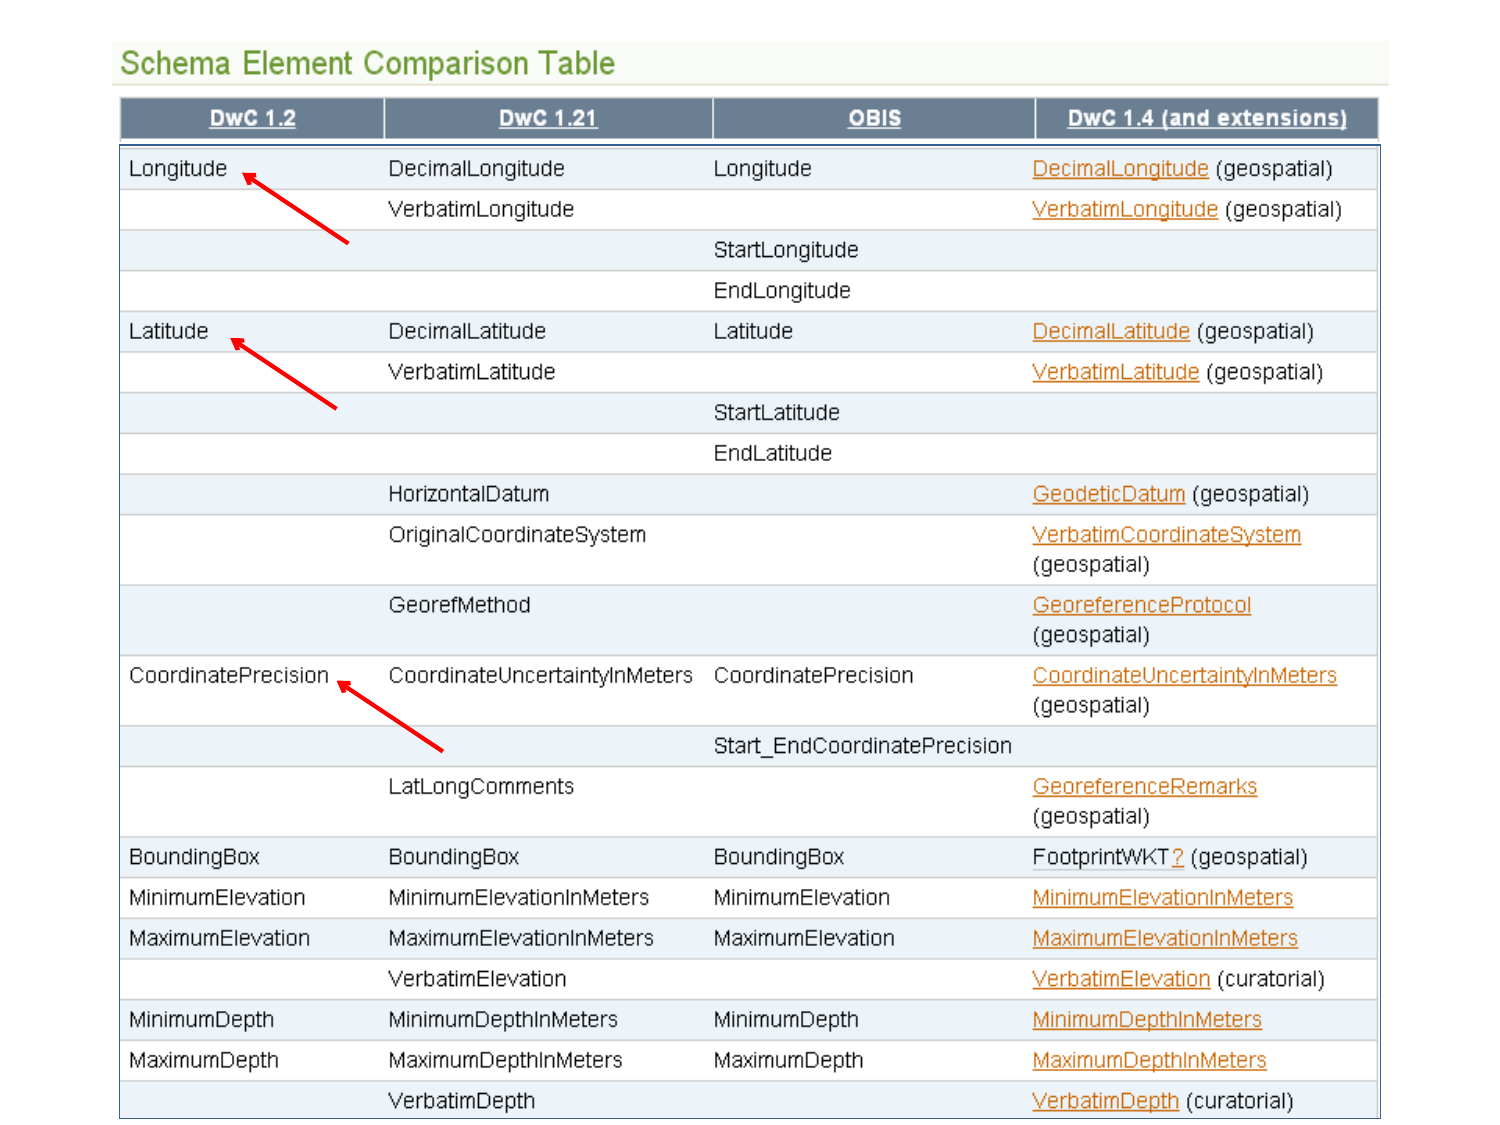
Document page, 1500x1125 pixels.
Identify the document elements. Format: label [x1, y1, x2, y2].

text_box [111, 41, 1400, 1118]
text_box [229, 337, 337, 410]
text_box [336, 680, 444, 752]
text_box [241, 172, 349, 244]
